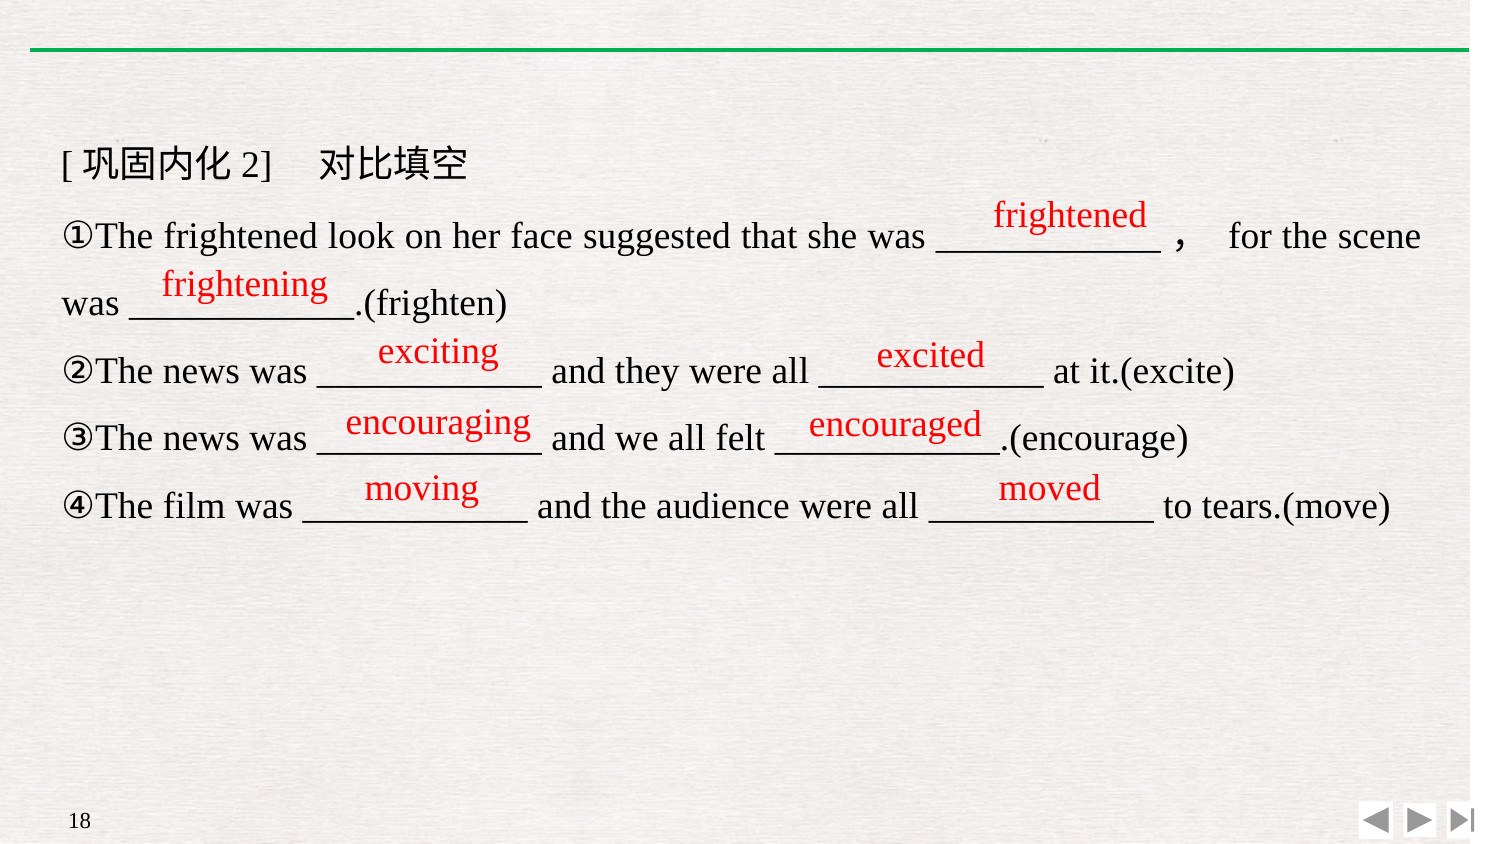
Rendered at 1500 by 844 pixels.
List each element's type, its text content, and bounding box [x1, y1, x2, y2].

text_box moved [987, 457, 1113, 514]
text_box excited [865, 324, 997, 381]
text_box frightening [149, 253, 340, 310]
text_box frightened [981, 184, 1159, 241]
text_box moving [353, 457, 491, 514]
text_box [巩固内化2] 对比填空 [49, 111, 1433, 191]
picture [0, 0, 1470, 844]
text_box encouraged [797, 393, 994, 450]
text_box exciting [366, 320, 511, 377]
text_box ①The frightened look on her face suggested that she was ____________， for the scene was ____________.(frighten) ②The news was ____________ and they were all ____________ at it.(excite) ③The news was ____________ and we all felt ____________.(encourage) ④The film was ____________ and the audience were all ____________ to tears.(move) [50, 182, 1433, 532]
text_box encouraging [334, 391, 543, 448]
